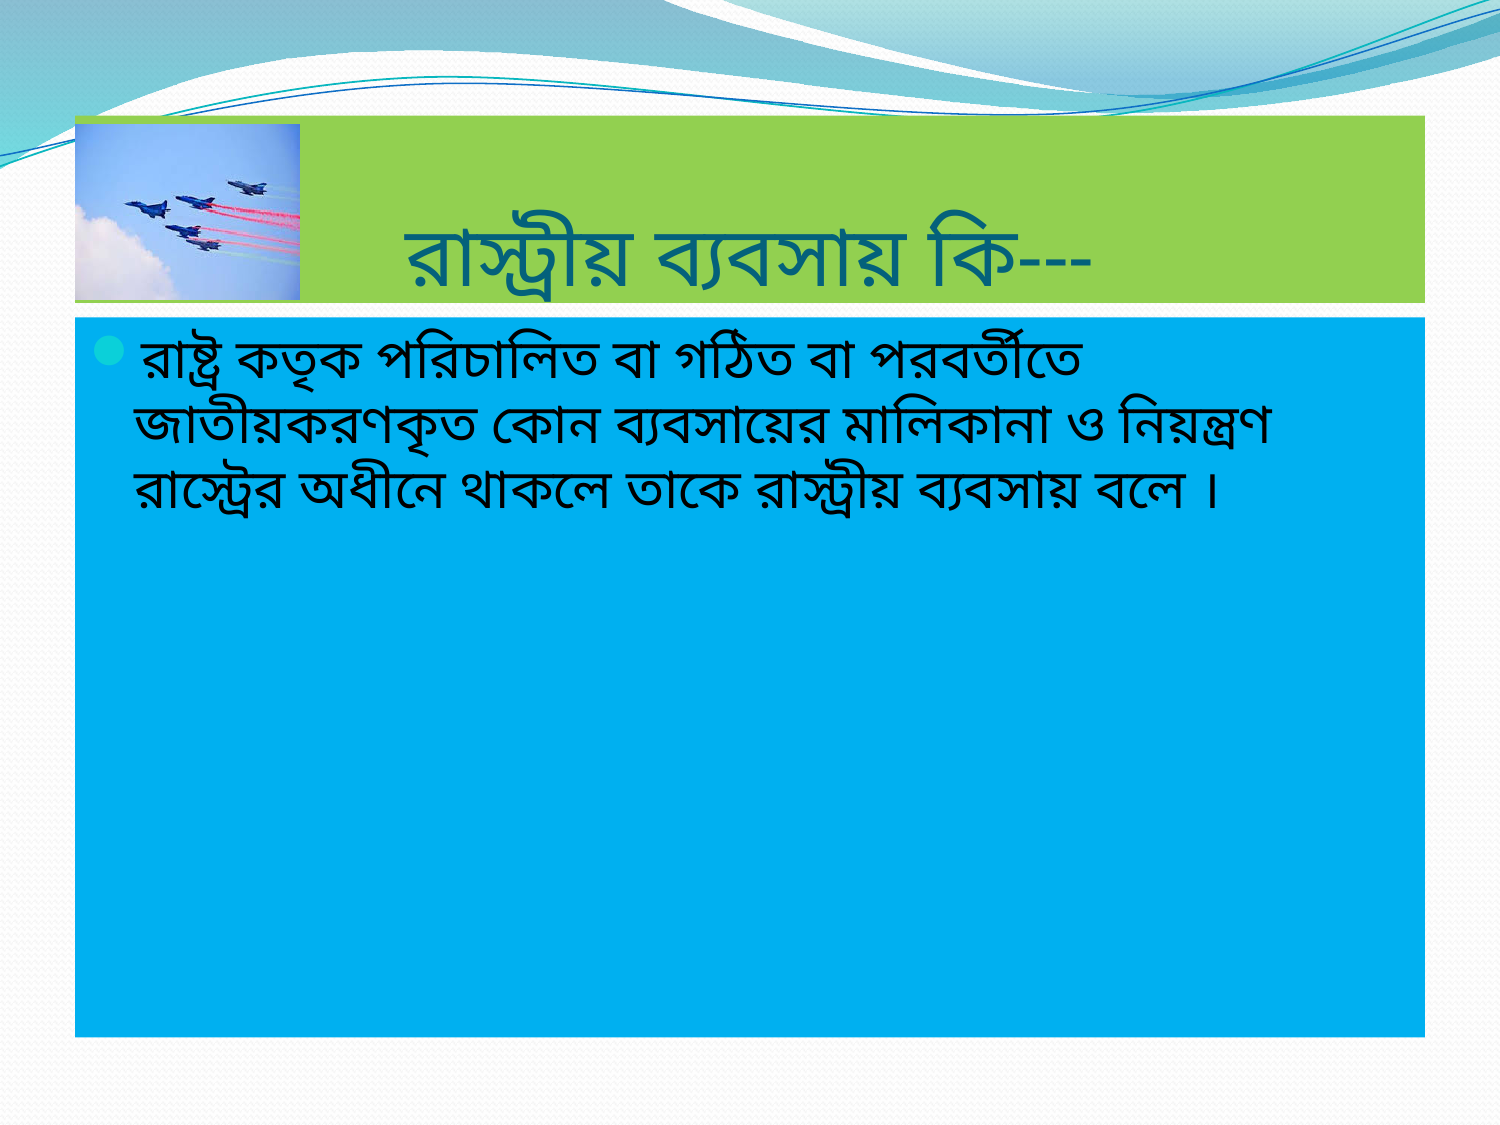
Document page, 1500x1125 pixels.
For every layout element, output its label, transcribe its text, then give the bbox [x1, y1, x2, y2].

list রাষ্ট্র কতৃক পরিচালিত বা গঠিত বা পরবর্তীতে জাতীয়করণকৃত কোন ব্যবসায়ের মালিকানা ও নিয়ন্ত্রণ রাস্ট্রের অধীনে থাকলে তাকে রাস্ট্রীয় ব্যবসায় বলে । [75, 317, 1425, 1038]
title রাস্ট্রীয় ব্যবসায় কি--- [75, 115, 1425, 303]
picture [74, 124, 301, 301]
